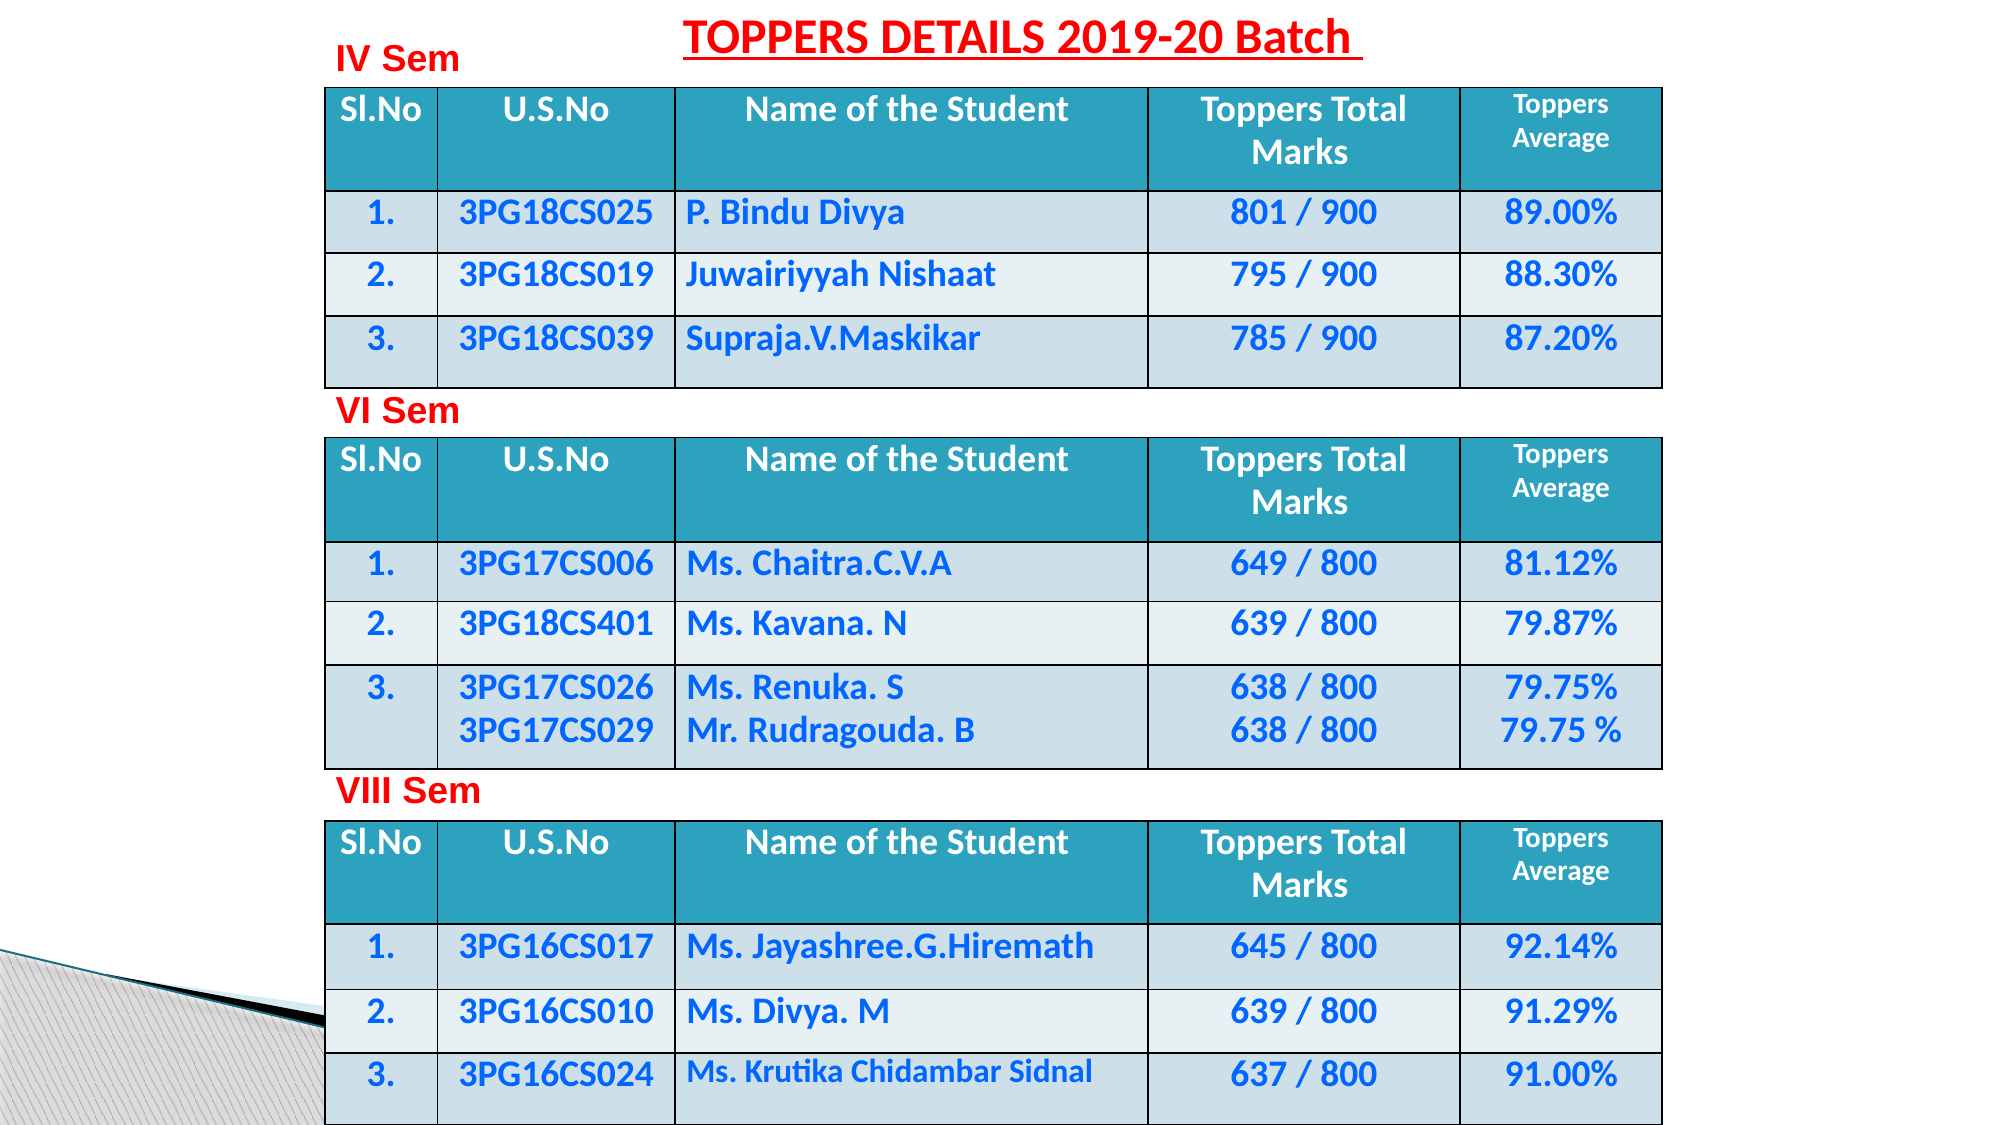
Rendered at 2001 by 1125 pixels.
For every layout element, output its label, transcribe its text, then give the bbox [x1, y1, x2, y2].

table_cell 81.12% [1461, 543, 1661, 601]
table_cell 637 / 800 [1149, 1054, 1459, 1124]
table_cell 3PG18CS401 [438, 602, 674, 664]
table_cell 91.00% [1461, 1054, 1661, 1124]
table_header Toppers Average [1461, 88, 1661, 190]
table_cell Ms. Kavana. N [676, 602, 1147, 664]
table_cell 649 / 800 [1149, 543, 1459, 601]
table_header Toppers Average [1461, 822, 1661, 923]
table_cell P. Bindu Divya [676, 192, 1147, 252]
table_cell 3PG17CS006 [438, 543, 674, 601]
table_cell 3PG16CS010 [438, 990, 674, 1052]
table_cell 2. [326, 254, 437, 315]
text_box VI Sem [320, 379, 484, 439]
text_box IV Sem [320, 27, 484, 87]
table_cell 638 / 800 638 / 800 [1149, 666, 1459, 768]
table_cell 89.00% [1461, 192, 1661, 252]
table_cell 3PG18CS019 [438, 254, 674, 315]
table_cell 645 / 800 [1149, 925, 1459, 989]
table_header Toppers Total Marks [1149, 438, 1459, 541]
table_cell 3PG16CS017 [438, 925, 674, 989]
table_cell 785 / 900 [1149, 317, 1459, 387]
table_header Sl.No [326, 439, 437, 541]
table_header Name of the Student [676, 438, 1147, 541]
table_header Name of the Student [676, 88, 1147, 190]
table_cell 801 / 900 [1149, 192, 1459, 252]
table_cell 92.14% [1461, 925, 1661, 989]
table_header U.S.No [438, 822, 674, 923]
table_cell 2. [326, 990, 437, 1052]
table_cell Ms. Chaitra.C.V.A [676, 543, 1147, 601]
table_cell 91.29% [1461, 990, 1661, 1052]
table_header Toppers Average [1461, 438, 1661, 541]
table_header Sl.No [326, 88, 437, 190]
table_cell Juwairiyyah Nishaat [676, 254, 1147, 315]
table_cell 795 / 900 [1149, 254, 1459, 315]
table_cell 1. [326, 192, 437, 252]
table_cell 1. [326, 543, 437, 601]
table_cell Ms. Krutika Chidambar Sidnal [676, 1054, 1147, 1124]
text_box VIII Sem [320, 758, 525, 818]
table_cell 639 / 800 [1149, 602, 1459, 664]
table_cell Ms. Divya. M [676, 990, 1147, 1052]
table_header Toppers Total Marks [1149, 822, 1459, 923]
table_cell 79.87% [1461, 602, 1661, 664]
table_header U.S.No [438, 88, 674, 190]
table_cell 3PG17CS026 3PG17CS029 [438, 666, 674, 768]
table_cell 3. [326, 317, 437, 379]
table_cell 3PG18CS025 [438, 192, 674, 252]
table_header Sl.No [326, 822, 437, 923]
table_cell Supraja.V.Maskikar [676, 317, 1147, 387]
table_header Toppers Total Marks [1149, 88, 1459, 190]
table_cell 1. [326, 925, 437, 989]
table_cell 88.30% [1461, 254, 1661, 315]
table_cell 3. [326, 1054, 437, 1124]
table_cell 87.20% [1461, 317, 1661, 387]
table_cell Ms. Renuka. S Mr. Rudragouda. B [676, 666, 1147, 768]
table_header U.S.No [438, 438, 674, 541]
table_cell 79.75% 79.75 % [1461, 666, 1661, 768]
text_box TOPPERS DETAILS 2019-20 Batch [335, 0, 1711, 71]
table_cell 2. [326, 602, 437, 664]
table_cell Ms. Jayashree.G.Hiremath [676, 925, 1147, 989]
table_cell 3PG18CS039 [438, 317, 674, 387]
table_cell 3. [326, 666, 437, 758]
table_cell 3PG16CS024 [438, 1054, 674, 1124]
table_header Name of the Student [676, 822, 1147, 923]
table_cell 639 / 800 [1149, 990, 1459, 1052]
